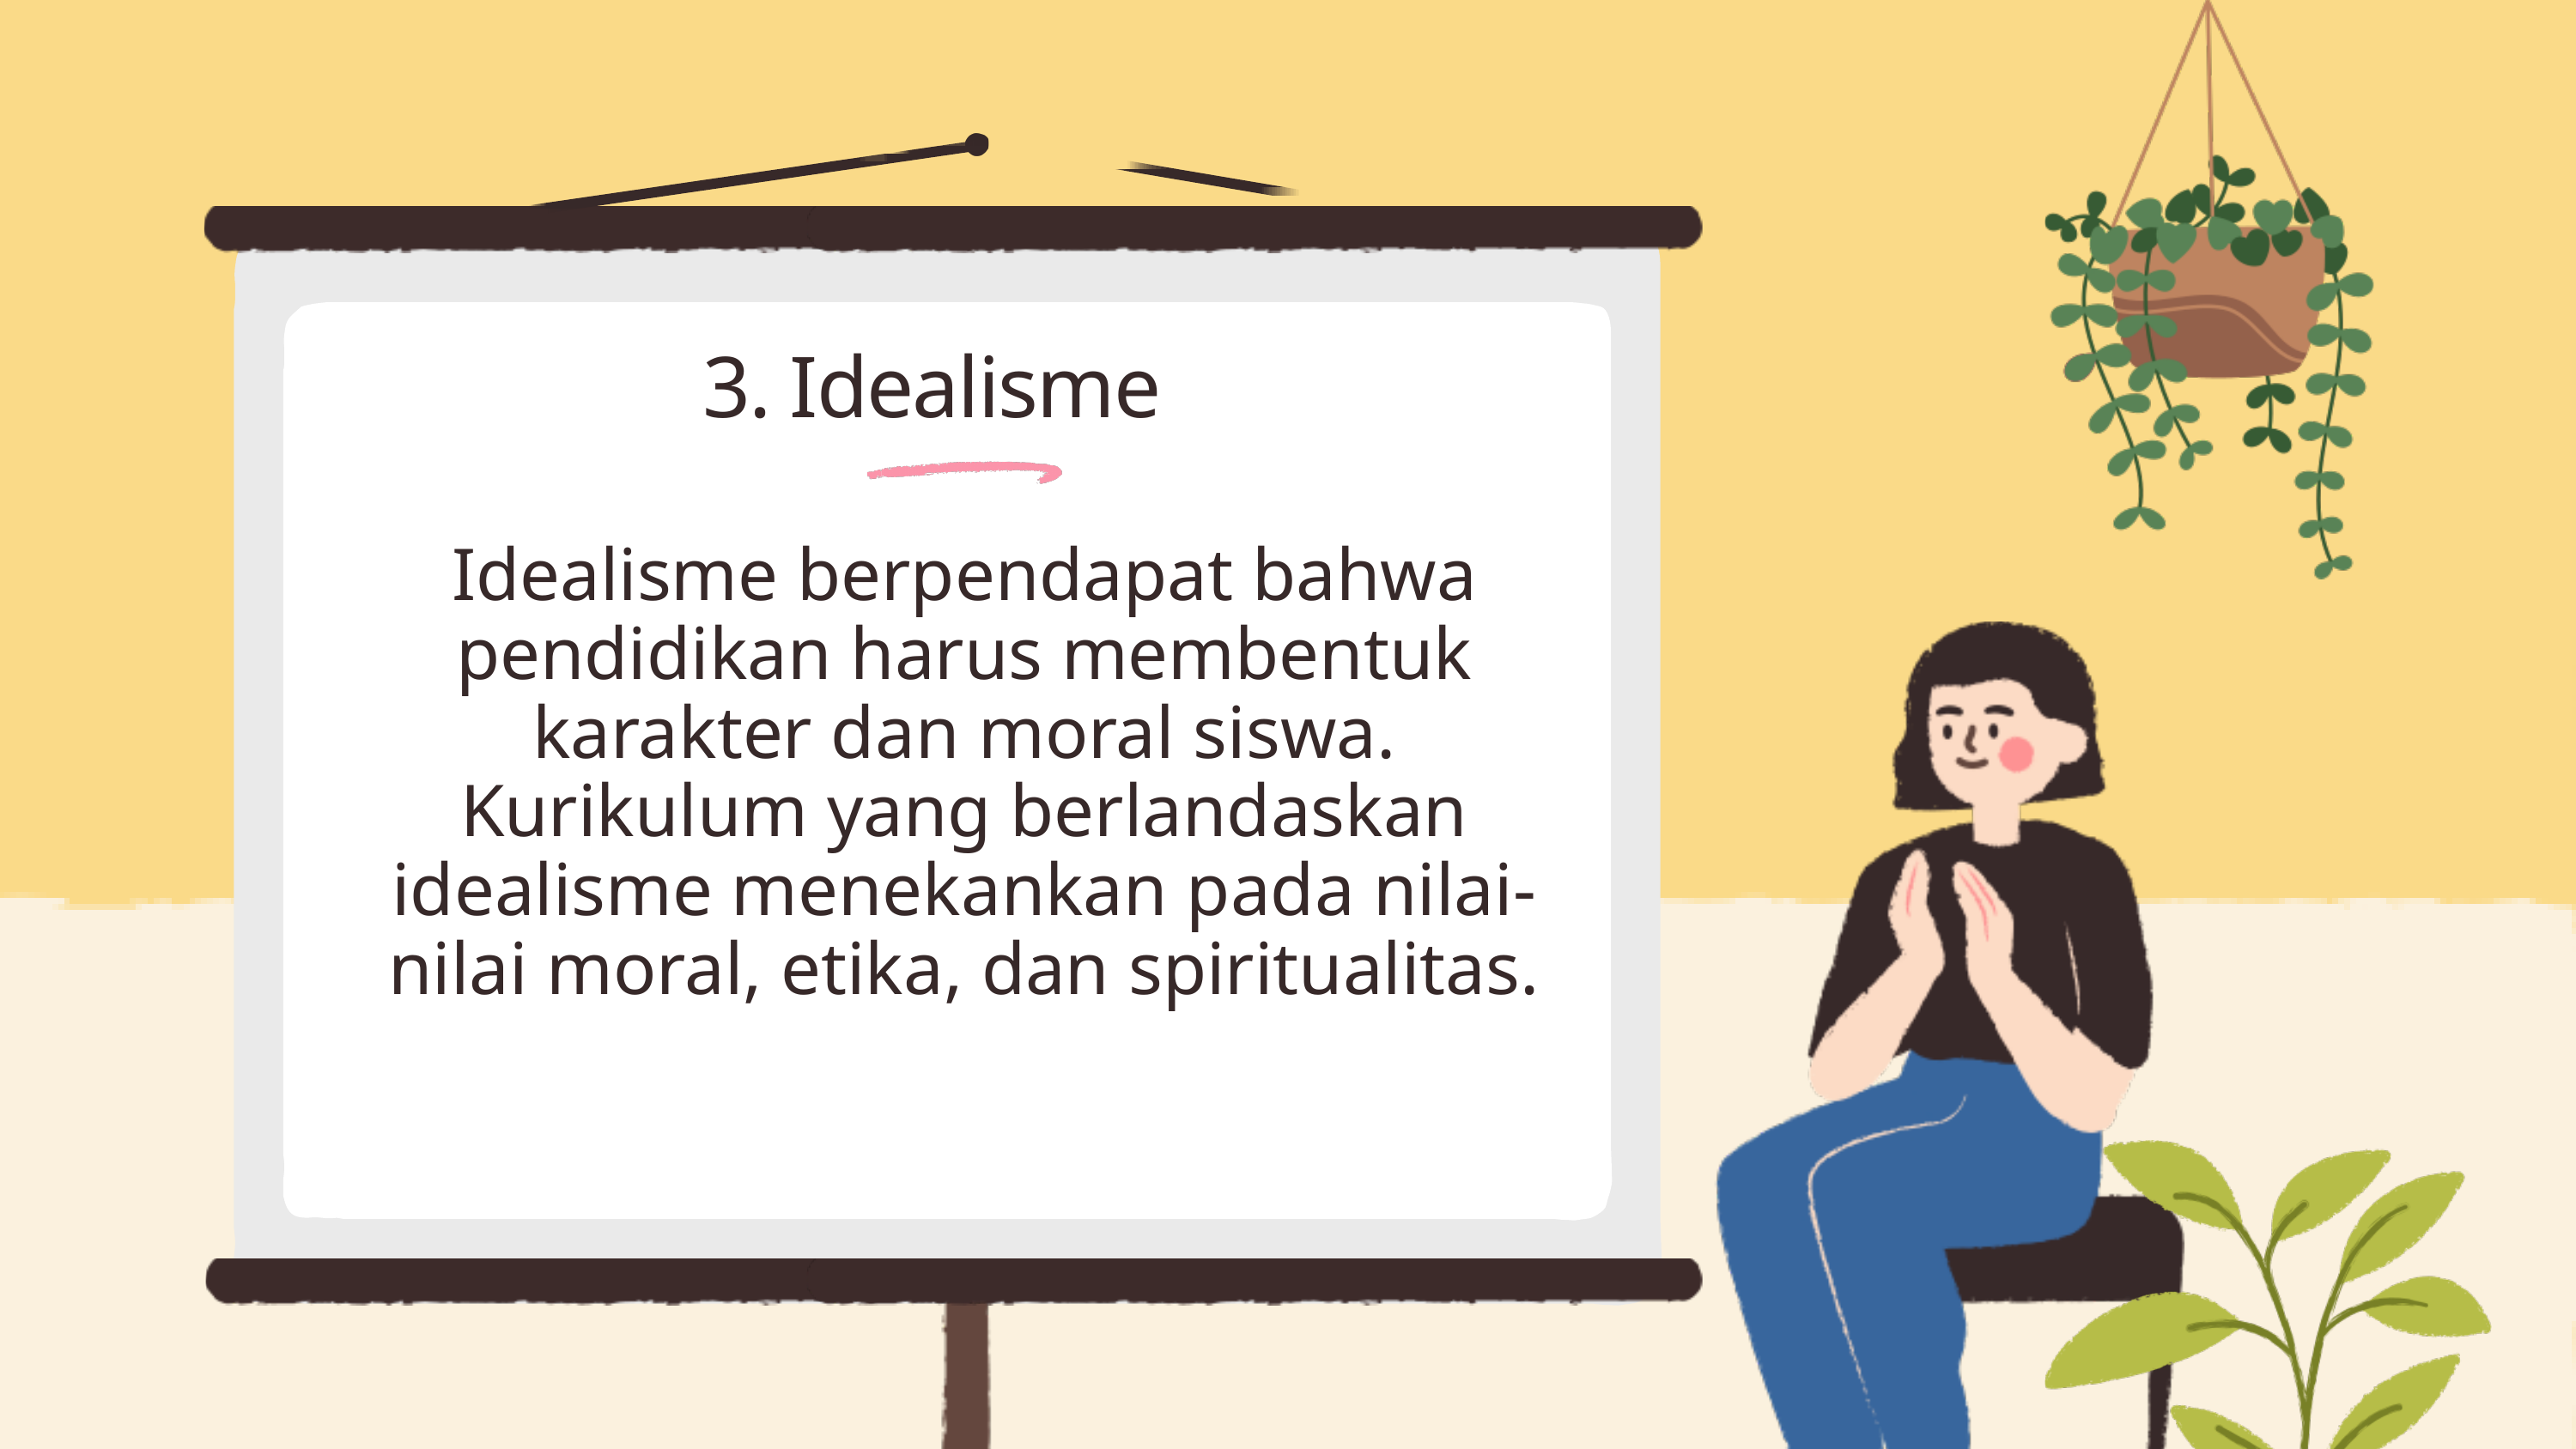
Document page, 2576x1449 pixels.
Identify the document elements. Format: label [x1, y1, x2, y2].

text_box [1667, 1258, 1702, 1306]
text_box [965, 149, 989, 156]
text_box [204, 206, 806, 253]
text_box [526, 1313, 1340, 1449]
text_box [2044, 0, 2374, 579]
text_box [2044, 1140, 2492, 1449]
text_box [234, 228, 1662, 1306]
text_box [0, 0, 2576, 1449]
text_box [1702, 621, 2185, 1449]
text_box [969, 133, 989, 136]
text_box [517, 142, 989, 217]
text_box [283, 301, 1613, 1222]
text_box [205, 1258, 228, 1306]
text_box [964, 133, 1435, 223]
text_box [806, 206, 1703, 253]
